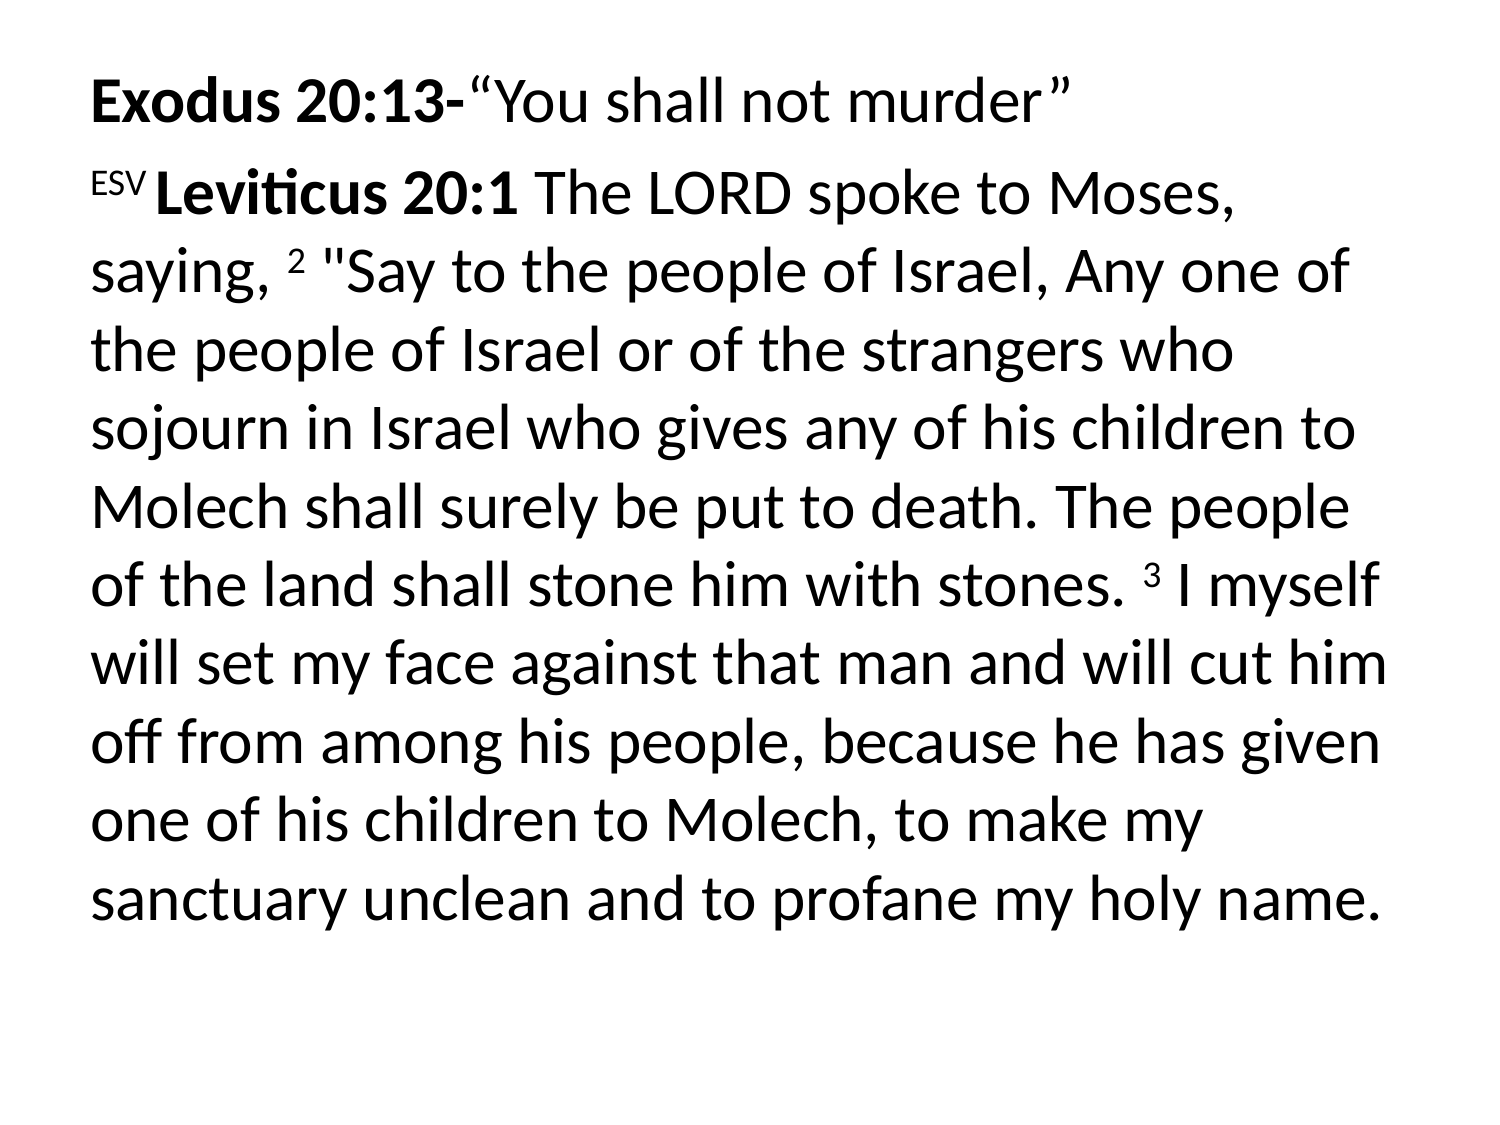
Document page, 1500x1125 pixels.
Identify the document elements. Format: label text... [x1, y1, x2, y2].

list Exodus 20:13-“You shall not murder” ESV Leviticus 20:1 The LORD spoke to Moses, saying, 2 "Say to the people of Israel, Any one of the people of Israel or of the strangers who sojourn in Israel who gives any of his children to Molech shall surely be put to death. The people of the land shall stone him with stones. 3 I myself will set my face against that man and will cut him off from among his people, because he has given one of his children to Molech, to make my sanctuary unclean and to profane my holy name. [75, 50, 1425, 1005]
